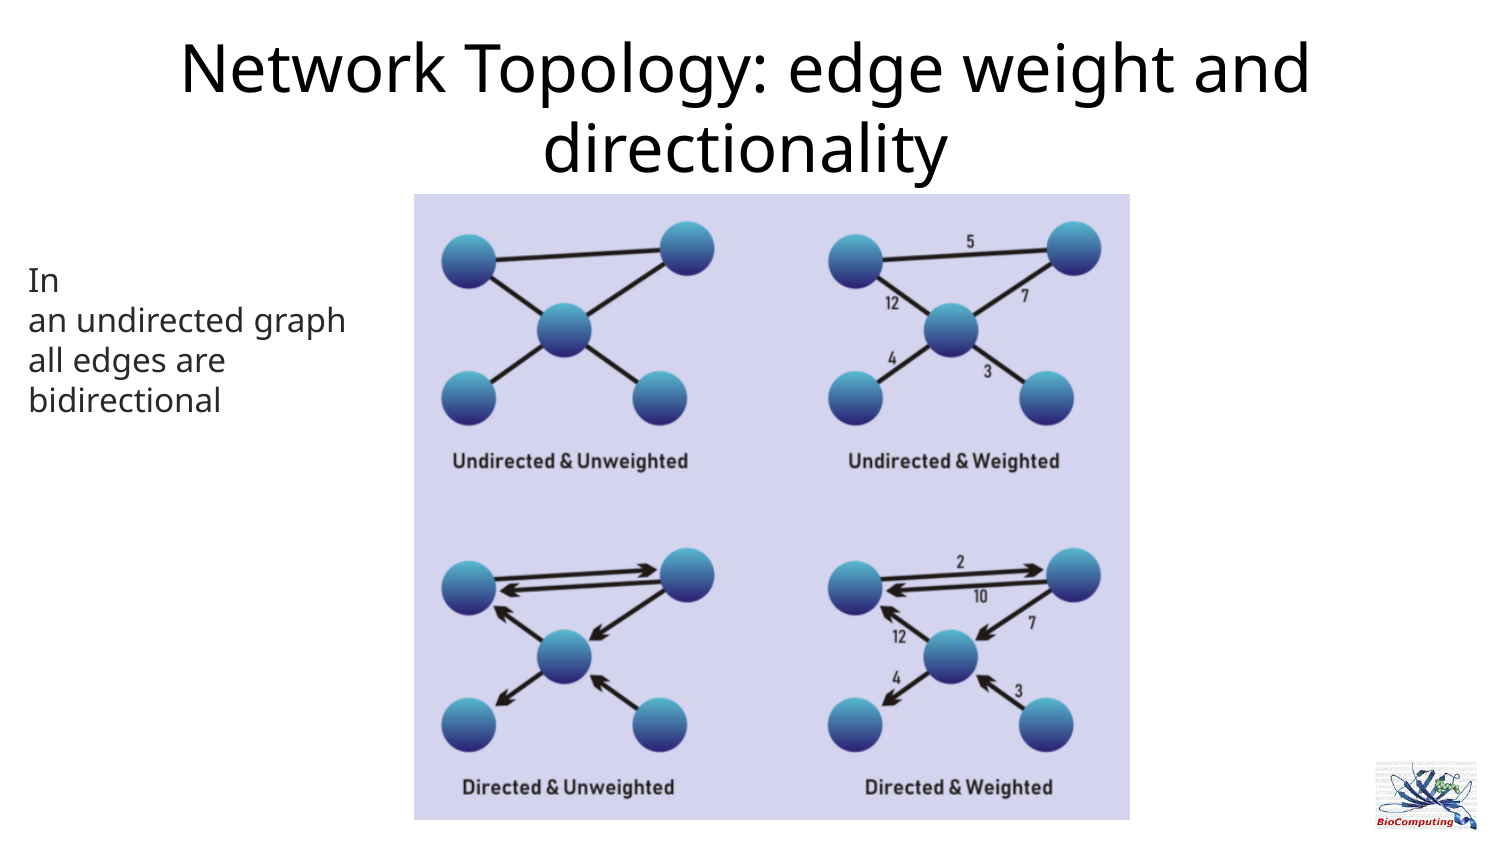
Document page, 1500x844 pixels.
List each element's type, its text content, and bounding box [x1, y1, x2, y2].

text_box In an undirected graph all edges are bidirectional [13, 252, 379, 427]
picture [1375, 760, 1477, 831]
picture [414, 194, 1130, 821]
title Network Topology: edge weight and directionality [13, 10, 1479, 172]
